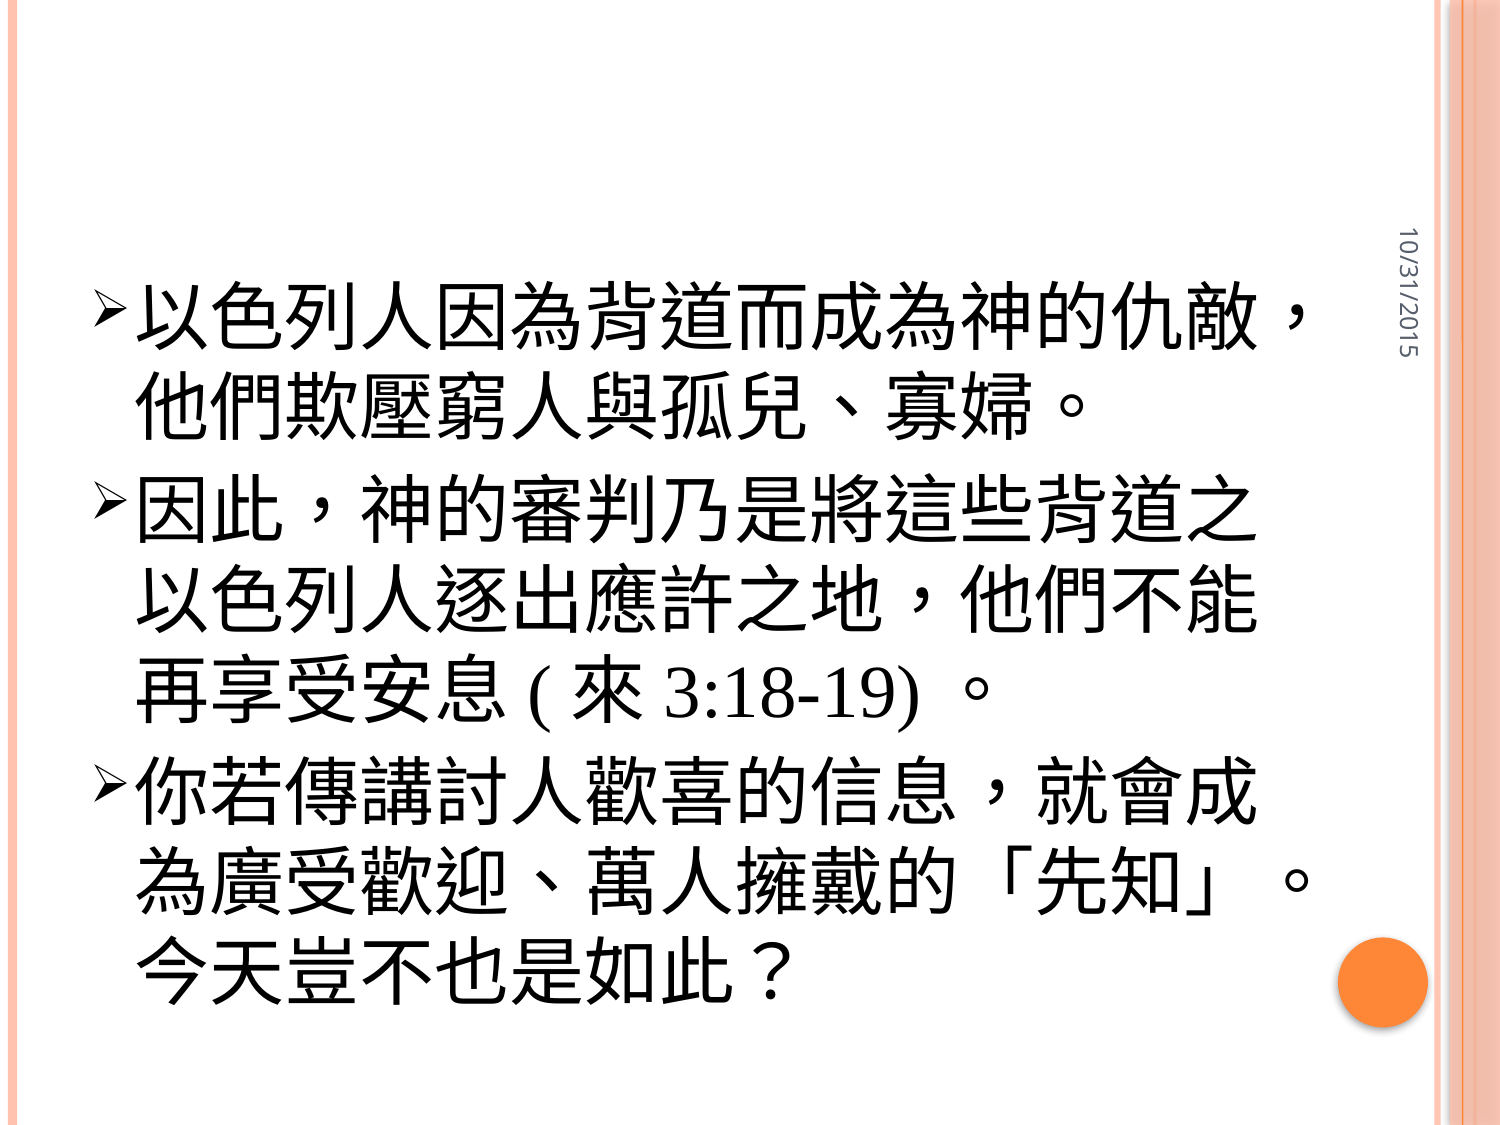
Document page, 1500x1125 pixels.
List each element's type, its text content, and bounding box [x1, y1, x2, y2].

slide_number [1378, 43, 1442, 374]
list 以色列人因為背道而成為神的仇敵，他們欺壓窮人與孤兒、寡婦。 因此，神的審判乃是將這些背道之以色列人逐出應許之地，他們不能再享受安息(來3:18-19)。 你若傳講討人歡喜的信息，就會成為廣受歡迎、萬人擁戴的「先知」。今天豈不也是如此？ [75, 262, 1300, 1062]
